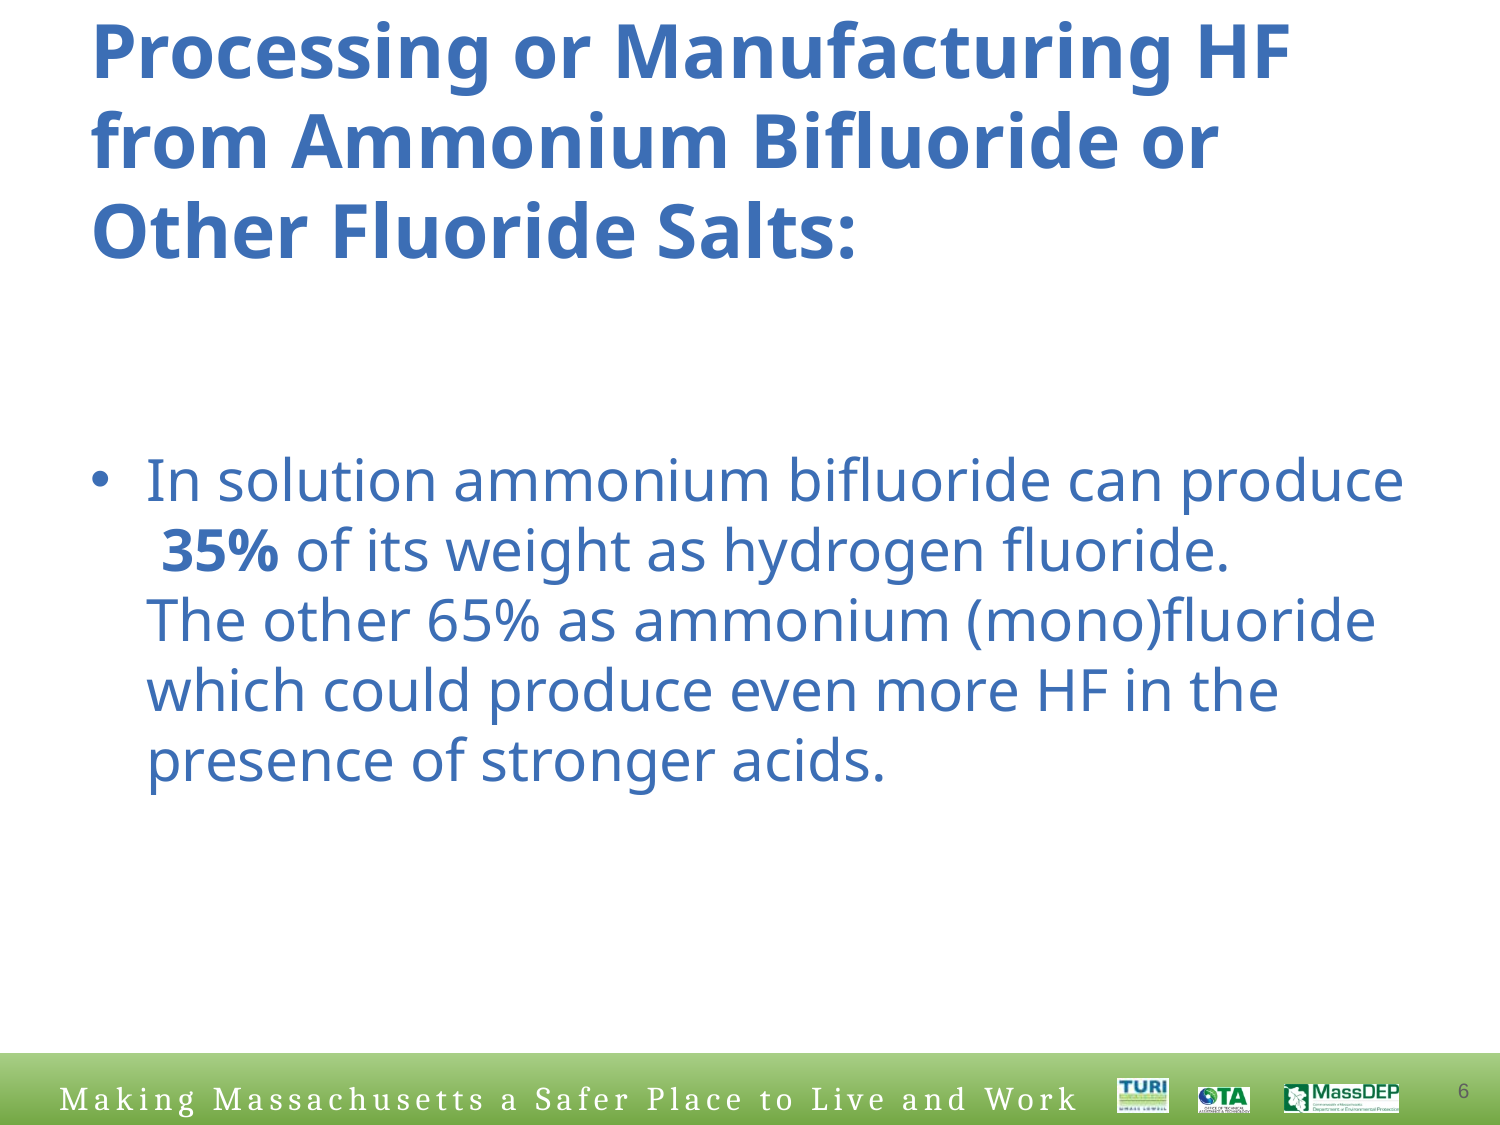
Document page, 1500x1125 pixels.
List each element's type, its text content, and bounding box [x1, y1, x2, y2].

list In solution ammonium bifluoride can produce 35% of its weight as hydrogen fluoride. The other 65% as ammonium (mono)fluoride which could produce even more HF in the presence of stronger acids. [75, 262, 1425, 1005]
picture [1117, 1078, 1169, 1113]
picture [1198, 1087, 1250, 1113]
picture [1284, 1084, 1399, 1113]
title Processing or Manufacturing HF from Ammonium Bifluoride or Other Fluoride Salts: [75, 45, 1425, 233]
